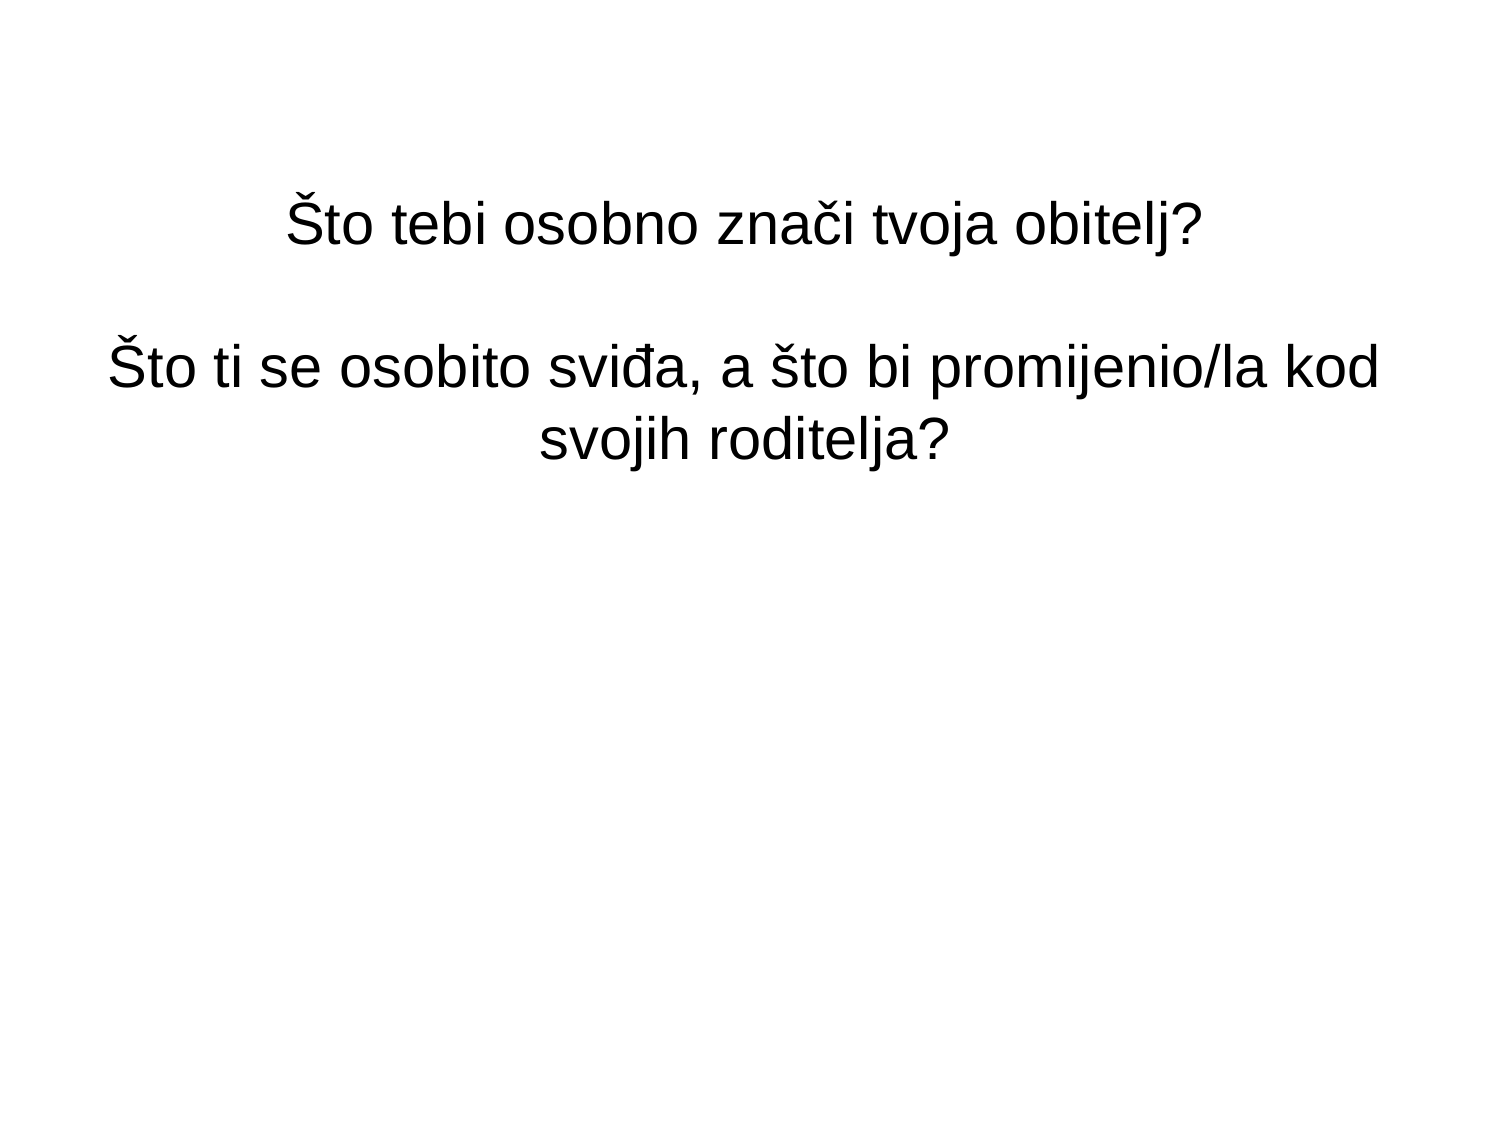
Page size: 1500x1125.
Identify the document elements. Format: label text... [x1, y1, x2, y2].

title Što tebi osobno znači tvoja obitelj? Što ti se osobito sviđa, a što bi promijenio/la kod svojih roditelja? [70, 175, 1421, 481]
